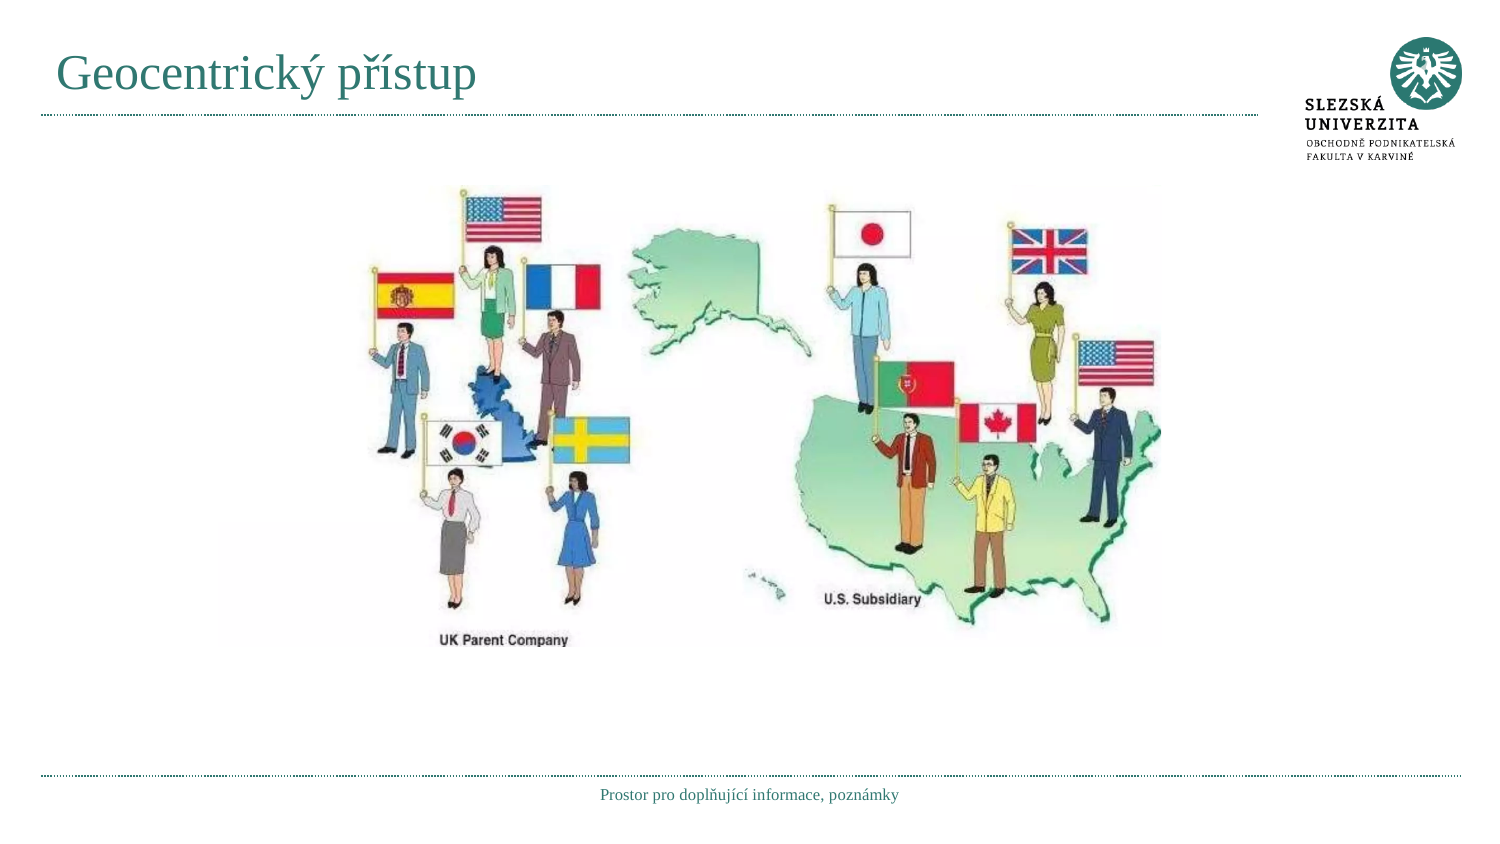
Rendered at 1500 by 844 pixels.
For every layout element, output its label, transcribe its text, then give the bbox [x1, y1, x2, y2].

text_box [41, 116, 1235, 625]
text_box Prostor pro doplňující informace, poznámky [442, 776, 1058, 811]
picture [1305, 37, 1462, 160]
picture [218, 185, 1162, 647]
title Geocentrický přístup [41, 32, 1235, 116]
